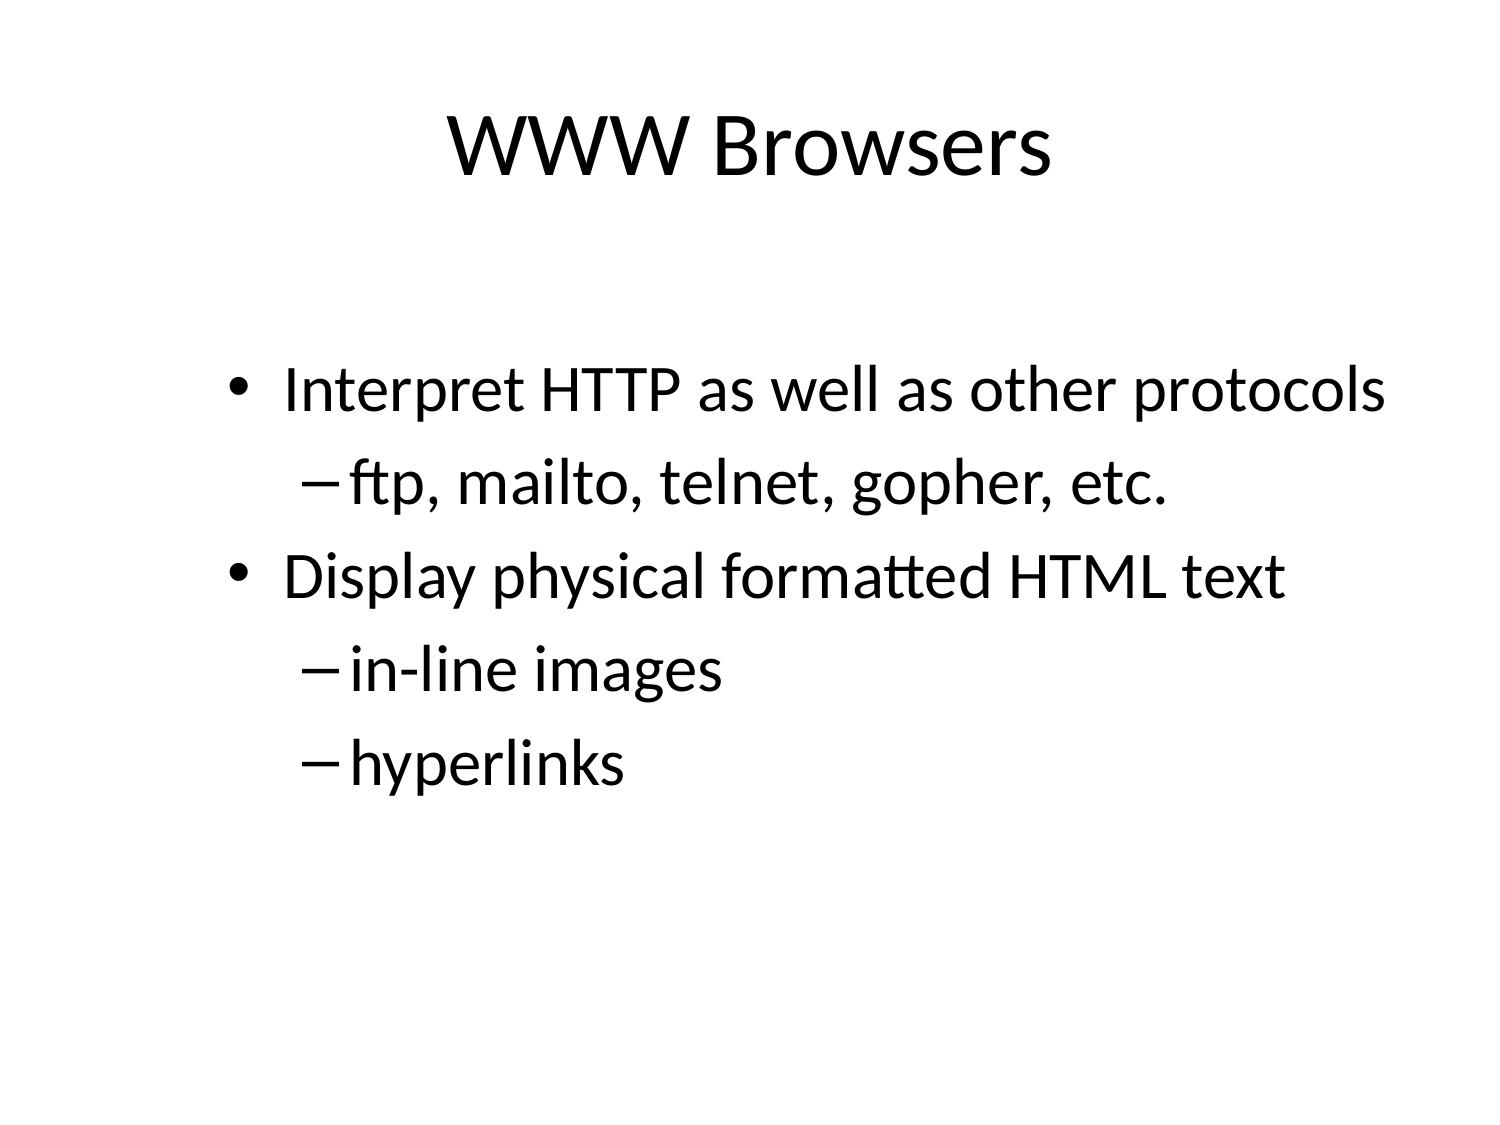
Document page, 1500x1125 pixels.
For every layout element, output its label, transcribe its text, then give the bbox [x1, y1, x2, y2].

list Interpret HTTP as well as other protocols ftp, mailto, telnet, gopher, etc. Display physical formatted HTML text in-line images hyperlinks [212, 337, 1500, 1013]
title WWW Browsers [75, 45, 1425, 233]
